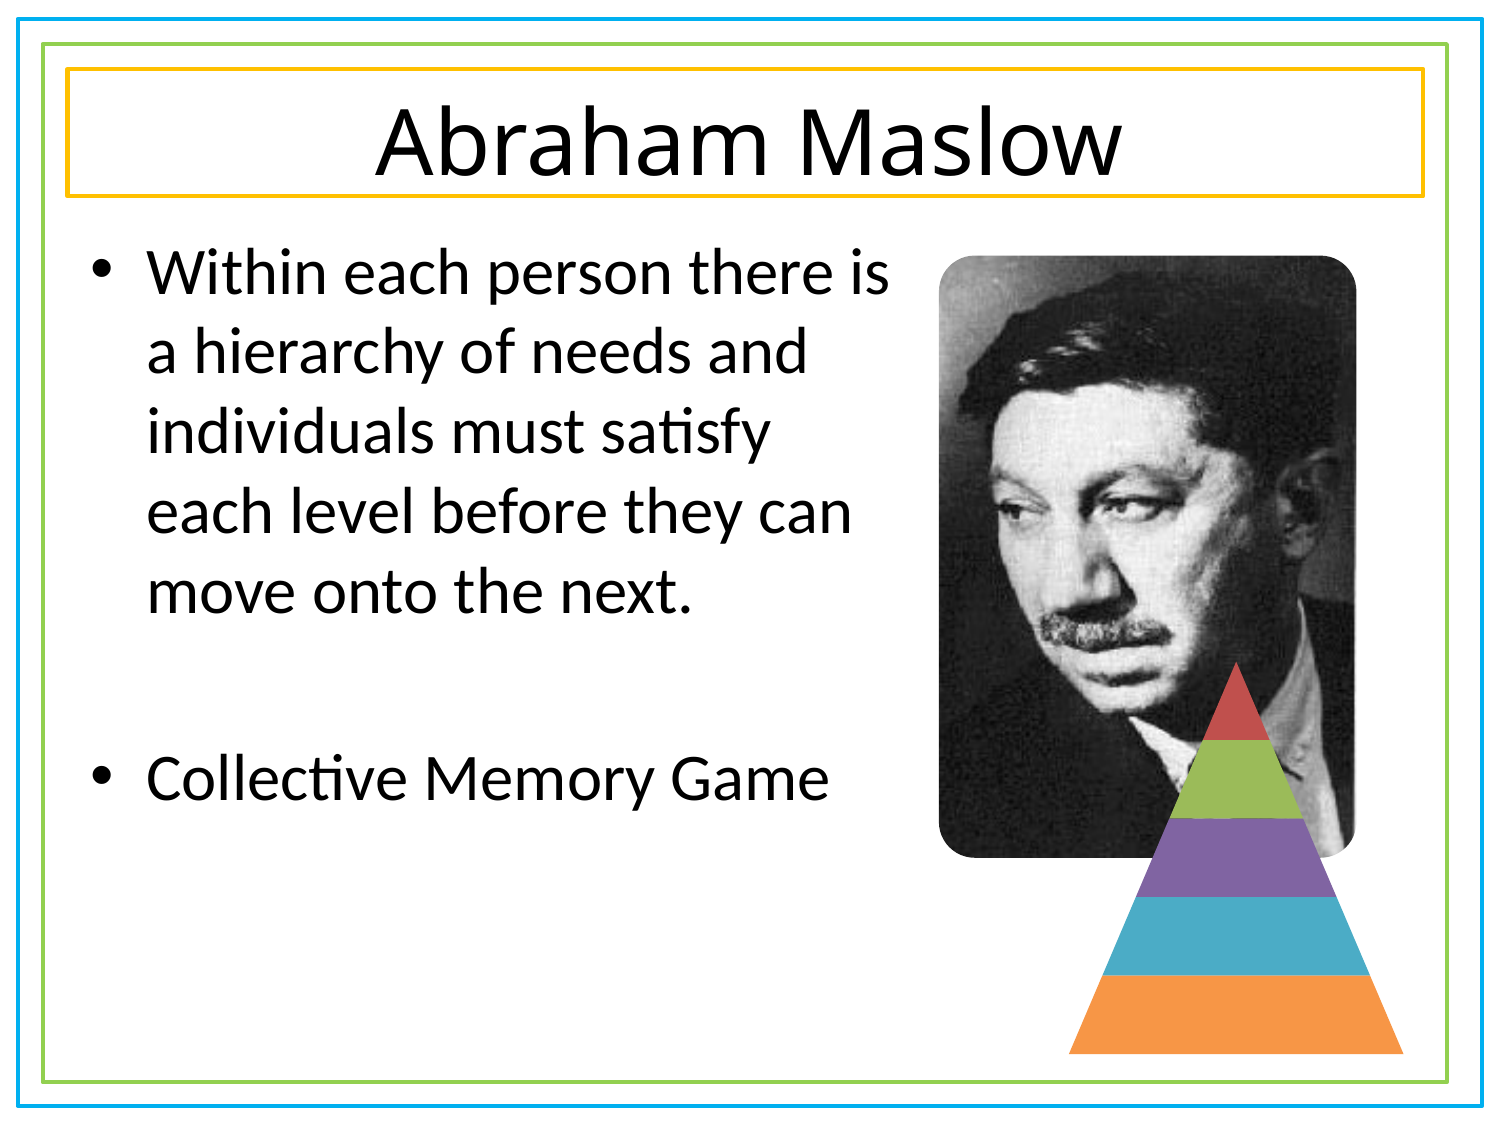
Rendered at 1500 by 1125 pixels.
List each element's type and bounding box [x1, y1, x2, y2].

text_box [65, 67, 1425, 198]
text_box [16, 17, 1484, 1108]
text_box [41, 42, 1449, 1084]
text_box [1068, 661, 1404, 1055]
picture [938, 255, 1357, 858]
